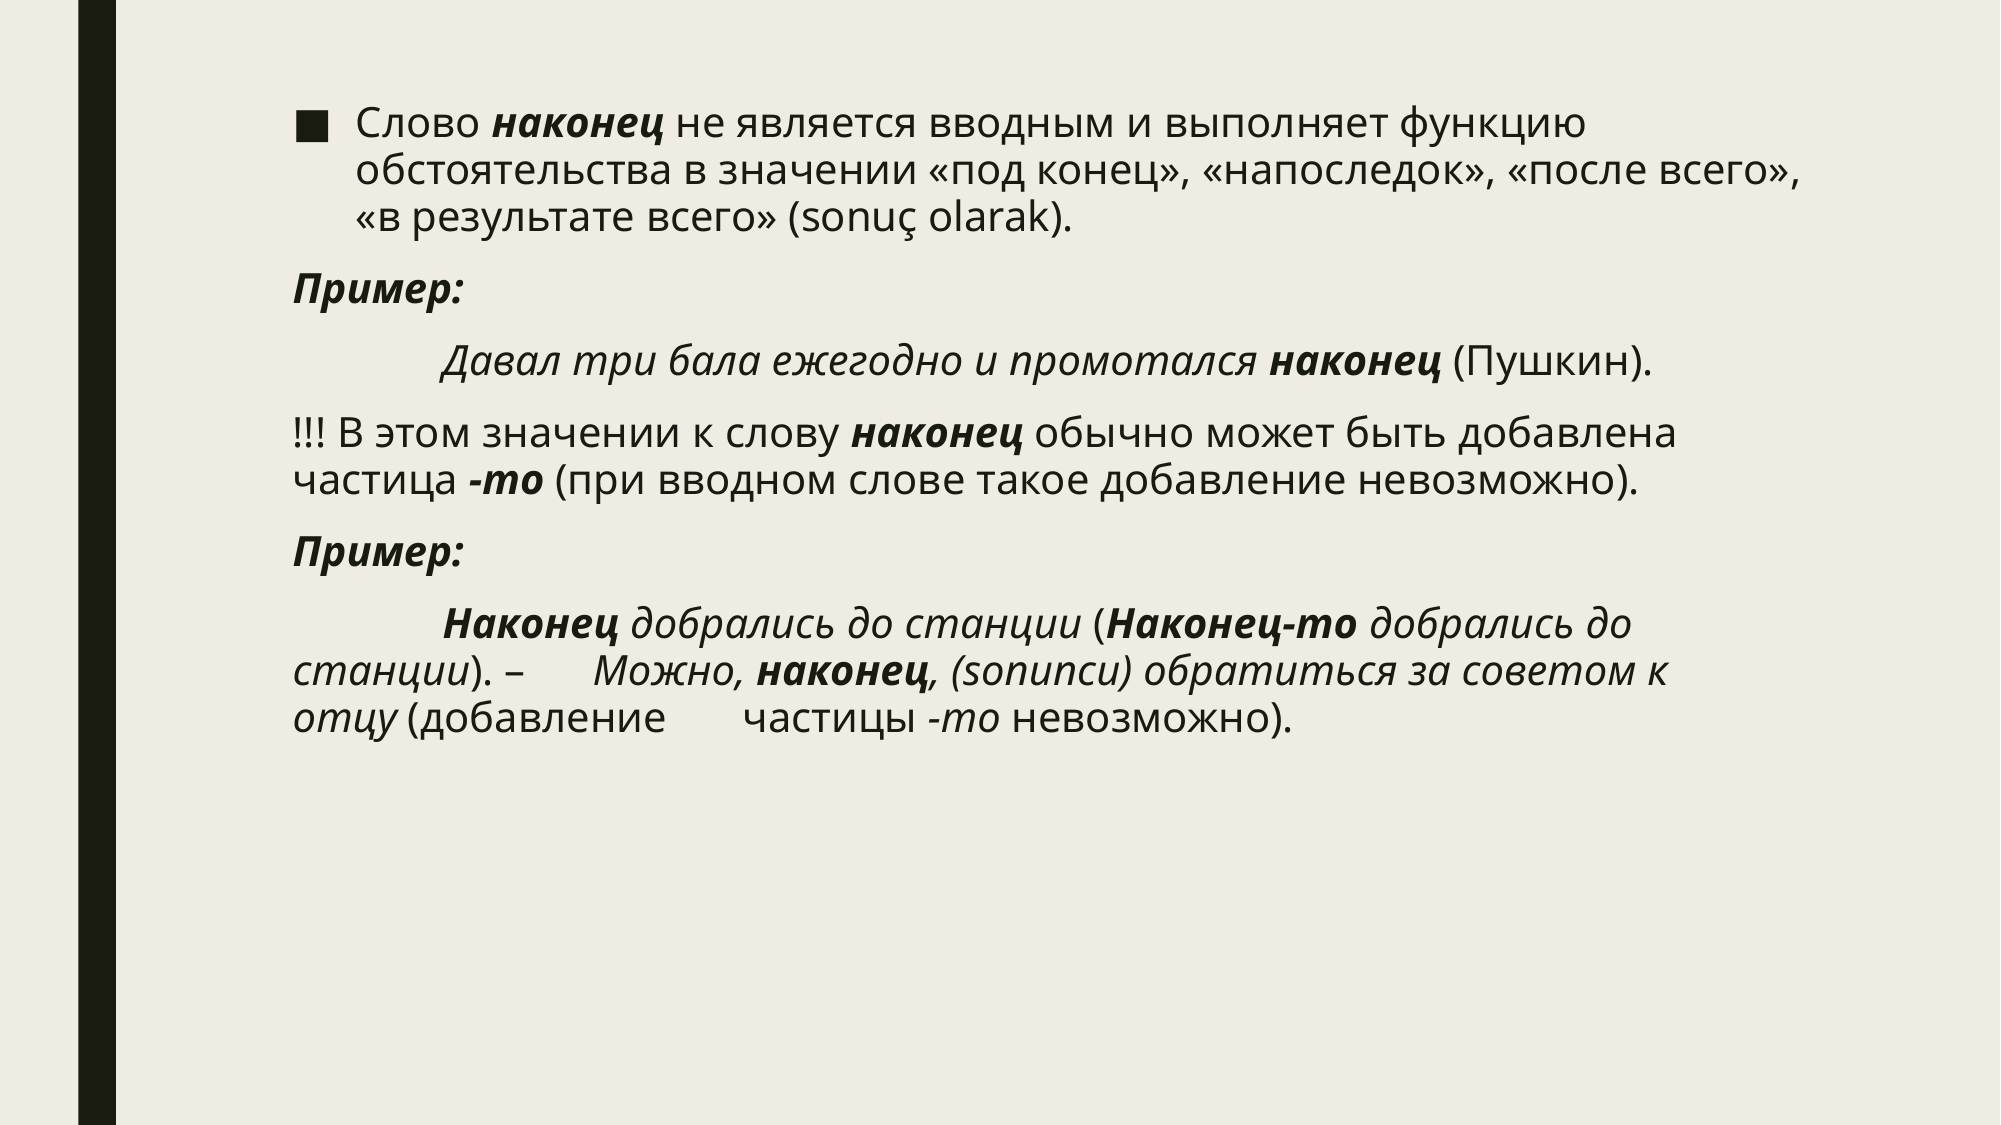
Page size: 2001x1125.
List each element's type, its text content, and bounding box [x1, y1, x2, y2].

list Слово наконец не является вводным и выполняет функцию обстоятельства в значении «под конец», «напоследок», «после всего», «в результате всего» (sonuç olarak). Пример: Давал три бала ежегодно и промотался наконец (Пушкин). !!! В этом значении к слову наконец обычно может быть добавлена частица -то (при вводном слове такое добавление невозможно). Пример: Наконец добрались до станции (Наконец-то добрались до станции). – Можно, наконец, (sonuncu) обратиться за советом к отцу (добавление частицы -то невозможно). [277, 92, 1853, 838]
